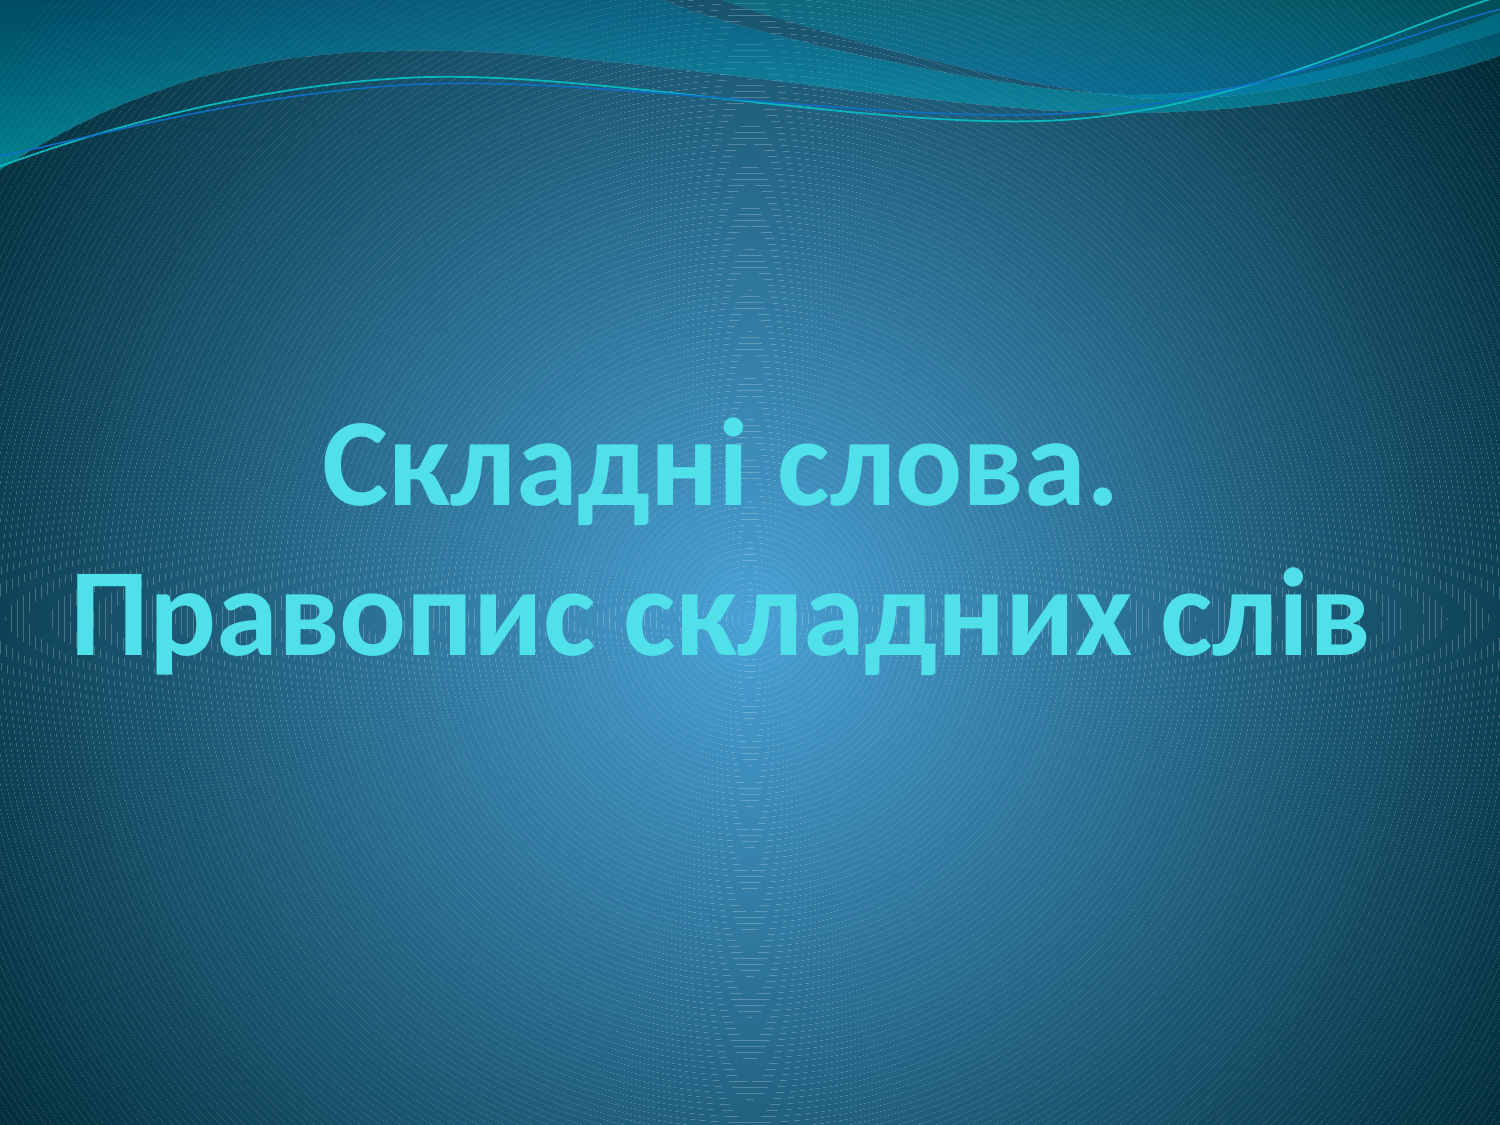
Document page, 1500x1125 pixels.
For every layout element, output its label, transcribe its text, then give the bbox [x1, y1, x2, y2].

title Складні слова. Правопис складних слів [29, 184, 1417, 681]
